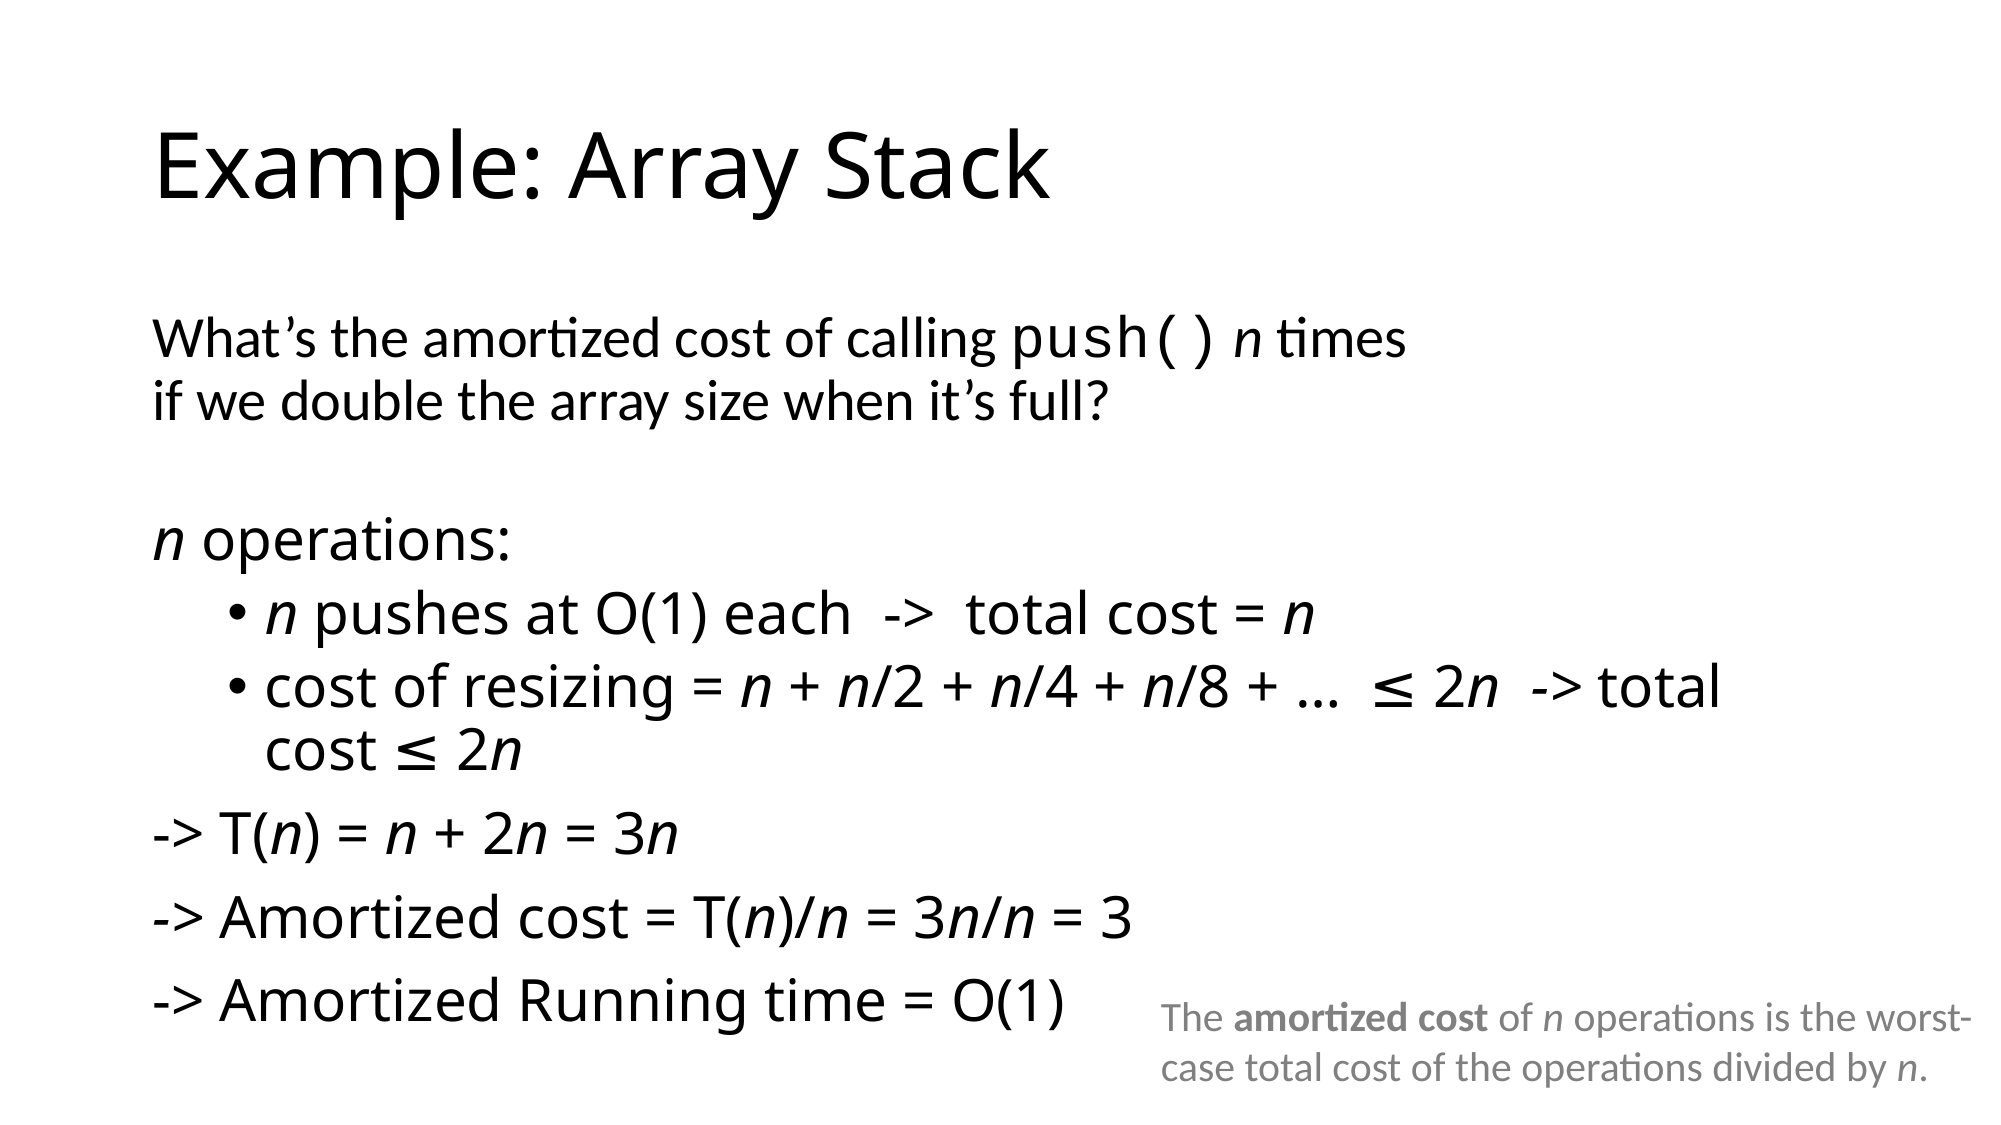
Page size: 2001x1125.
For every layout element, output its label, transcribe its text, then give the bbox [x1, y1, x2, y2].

text_box The amortized cost of n operations is the worst-case total cost of the operations divided by n. [1146, 982, 2000, 1098]
title Example: Array Stack [137, 59, 1863, 278]
list What’s the amortized cost of calling push() n times if we double the array size when it’s full? n operations: n pushes at O(1) each -> total cost = n cost of resizing = n + n/2 + n/4 + n/8 + … ≤ 2n -> total cost ≤ 2n -> T(n) = n + 2n = 3n -> Amortized cost = T(n)/n = 3n/n = 3 -> Amortized Running time = O(1) [137, 299, 1863, 1014]
